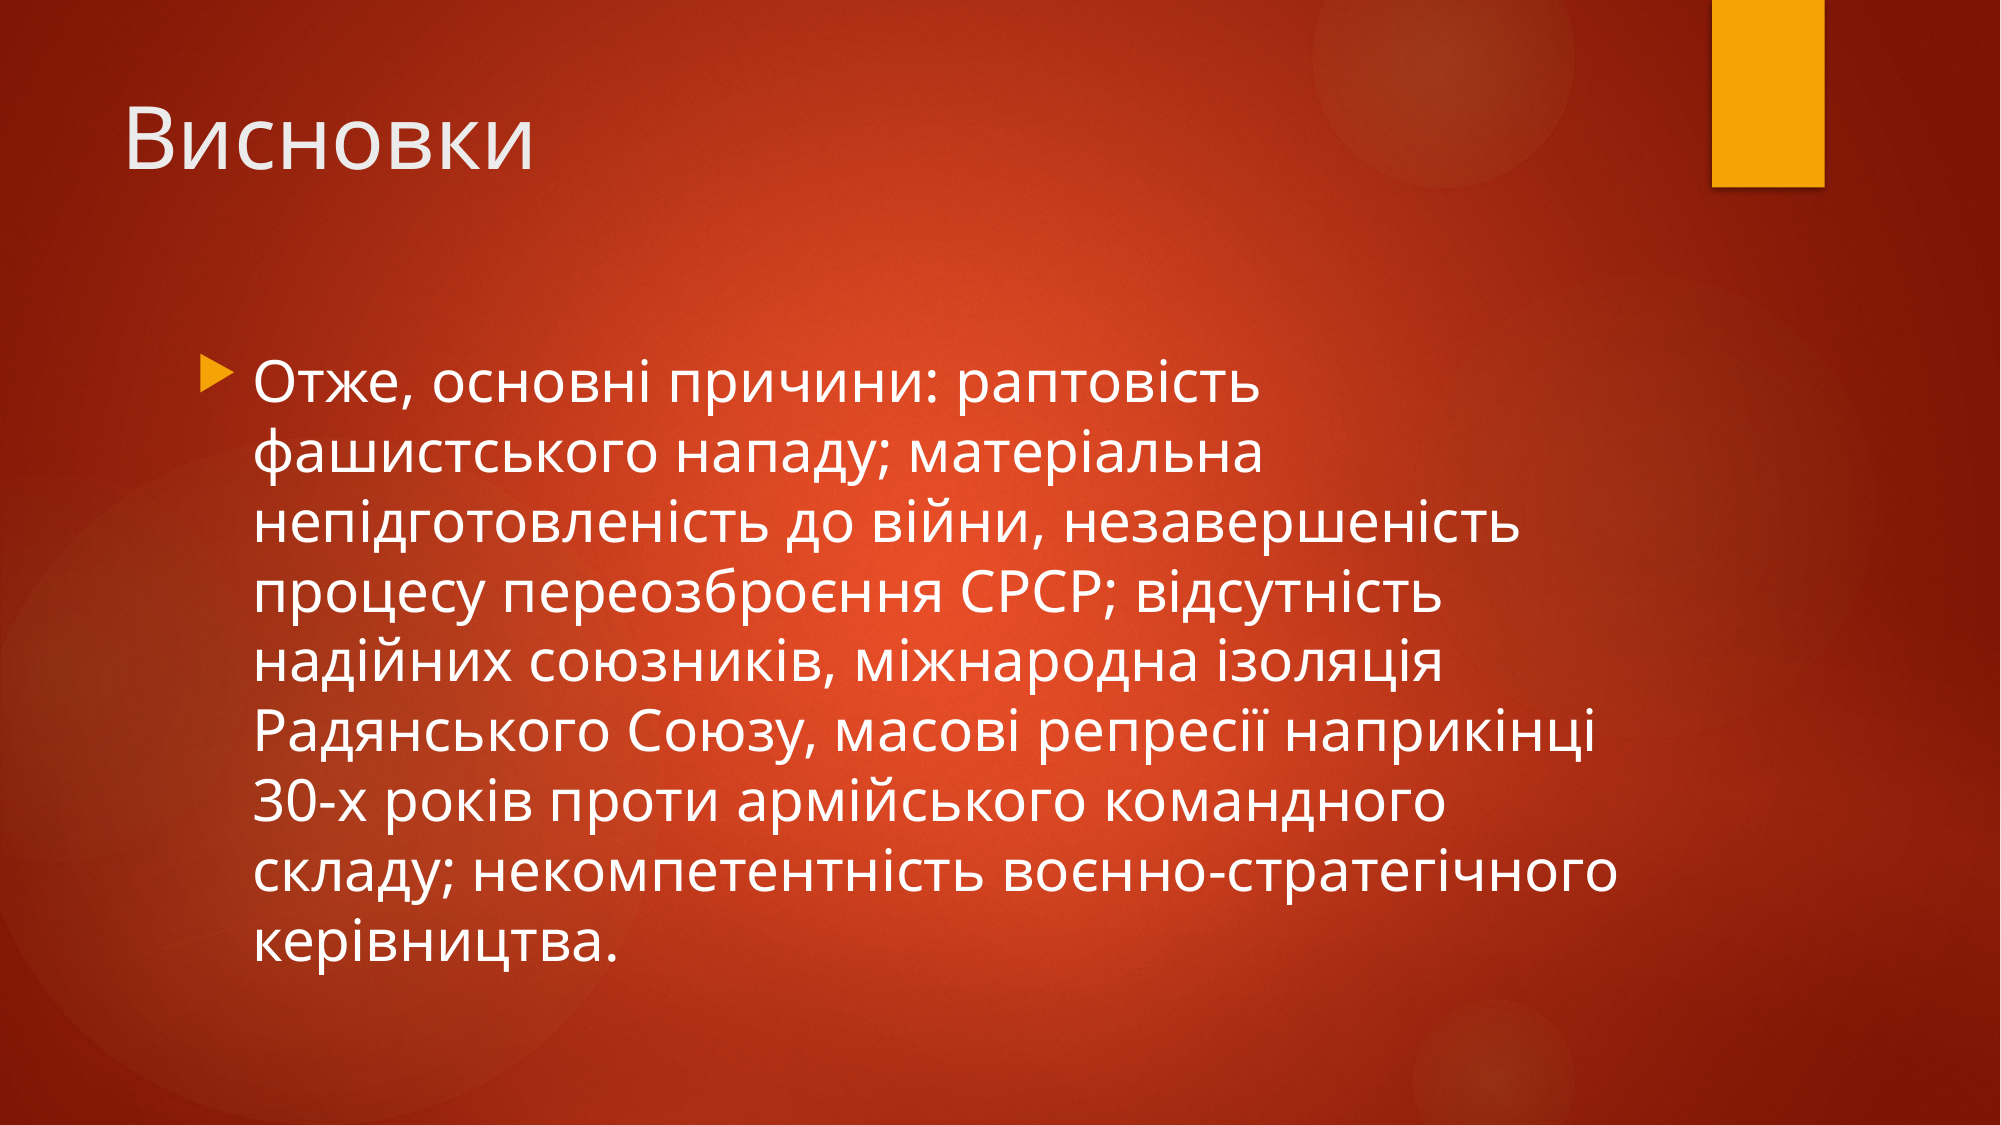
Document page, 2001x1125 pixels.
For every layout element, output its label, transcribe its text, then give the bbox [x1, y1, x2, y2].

list Отже, основні причини: раптовість фашистського нападу; матеріальна непідготовленість до війни, незавершеність процесу переозброєння СРСР; відсутність надійних союзників, міжнародна ізоляція Радянського Союзу, масові репресії наприкінці 30-х років проти армійського командного складу; некомпетентність воєнно-стратегічного керівництва. [181, 336, 1649, 1025]
title Висновки [106, 74, 1649, 304]
